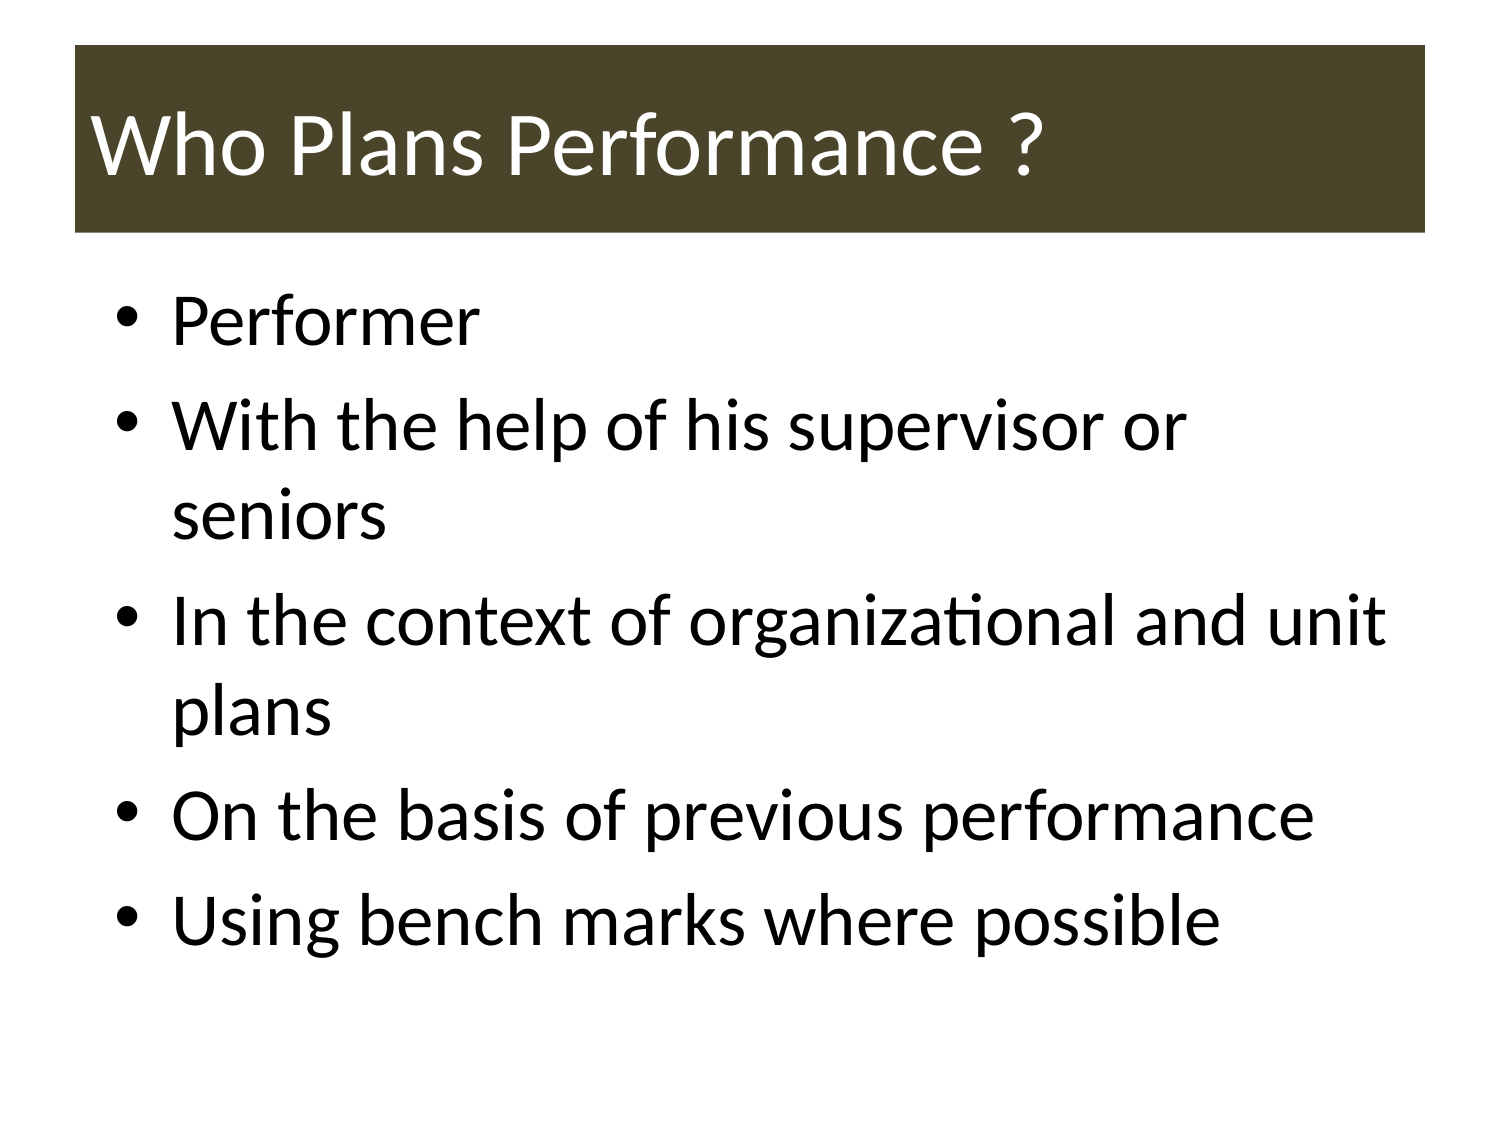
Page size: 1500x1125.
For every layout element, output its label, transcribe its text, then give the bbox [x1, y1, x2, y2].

title Who Plans Performance ? [75, 45, 1425, 233]
list Performer With the help of his supervisor or seniors In the context of organizational and unit plans On the basis of previous performance Using bench marks where possible [99, 262, 1425, 1005]
